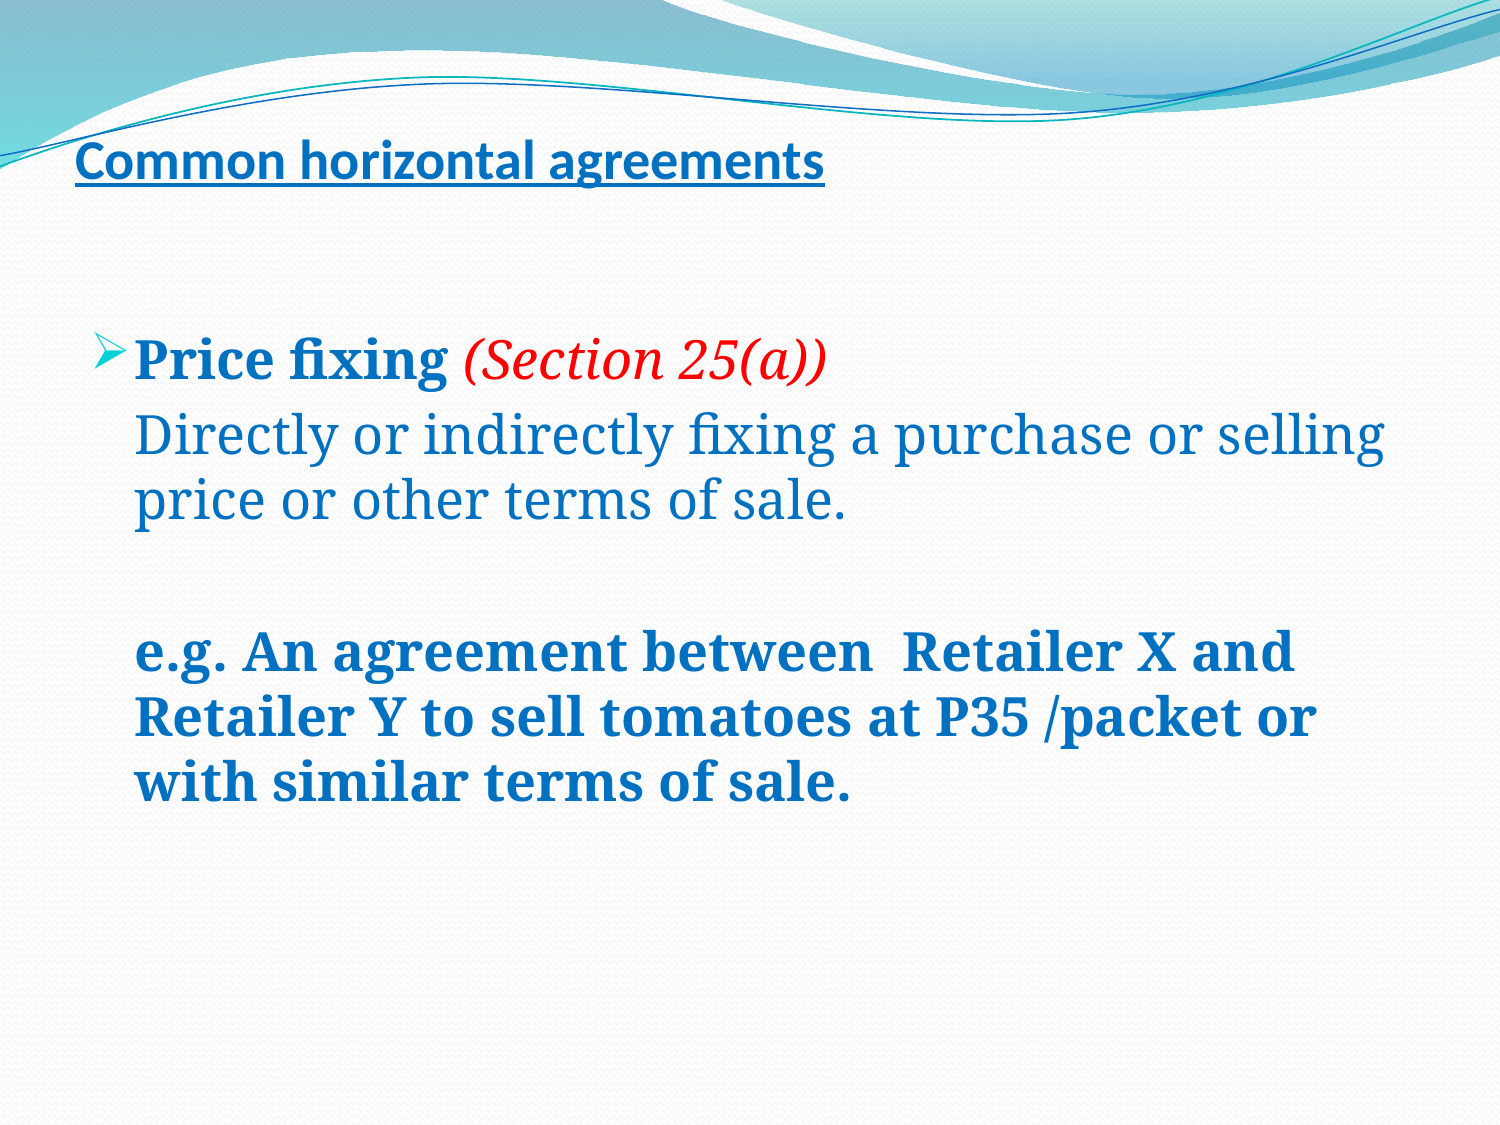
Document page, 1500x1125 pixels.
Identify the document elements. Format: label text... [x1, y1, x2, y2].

title Common horizontal agreements [75, 115, 1425, 304]
list Price fixing (Section 25(a)) Directly or indirectly fixing a purchase or selling price or other terms of sale. e.g. An agreement between Retailer X and Retailer Y to sell tomatoes at P35 /packet or with similar terms of sale. [75, 317, 1425, 1038]
